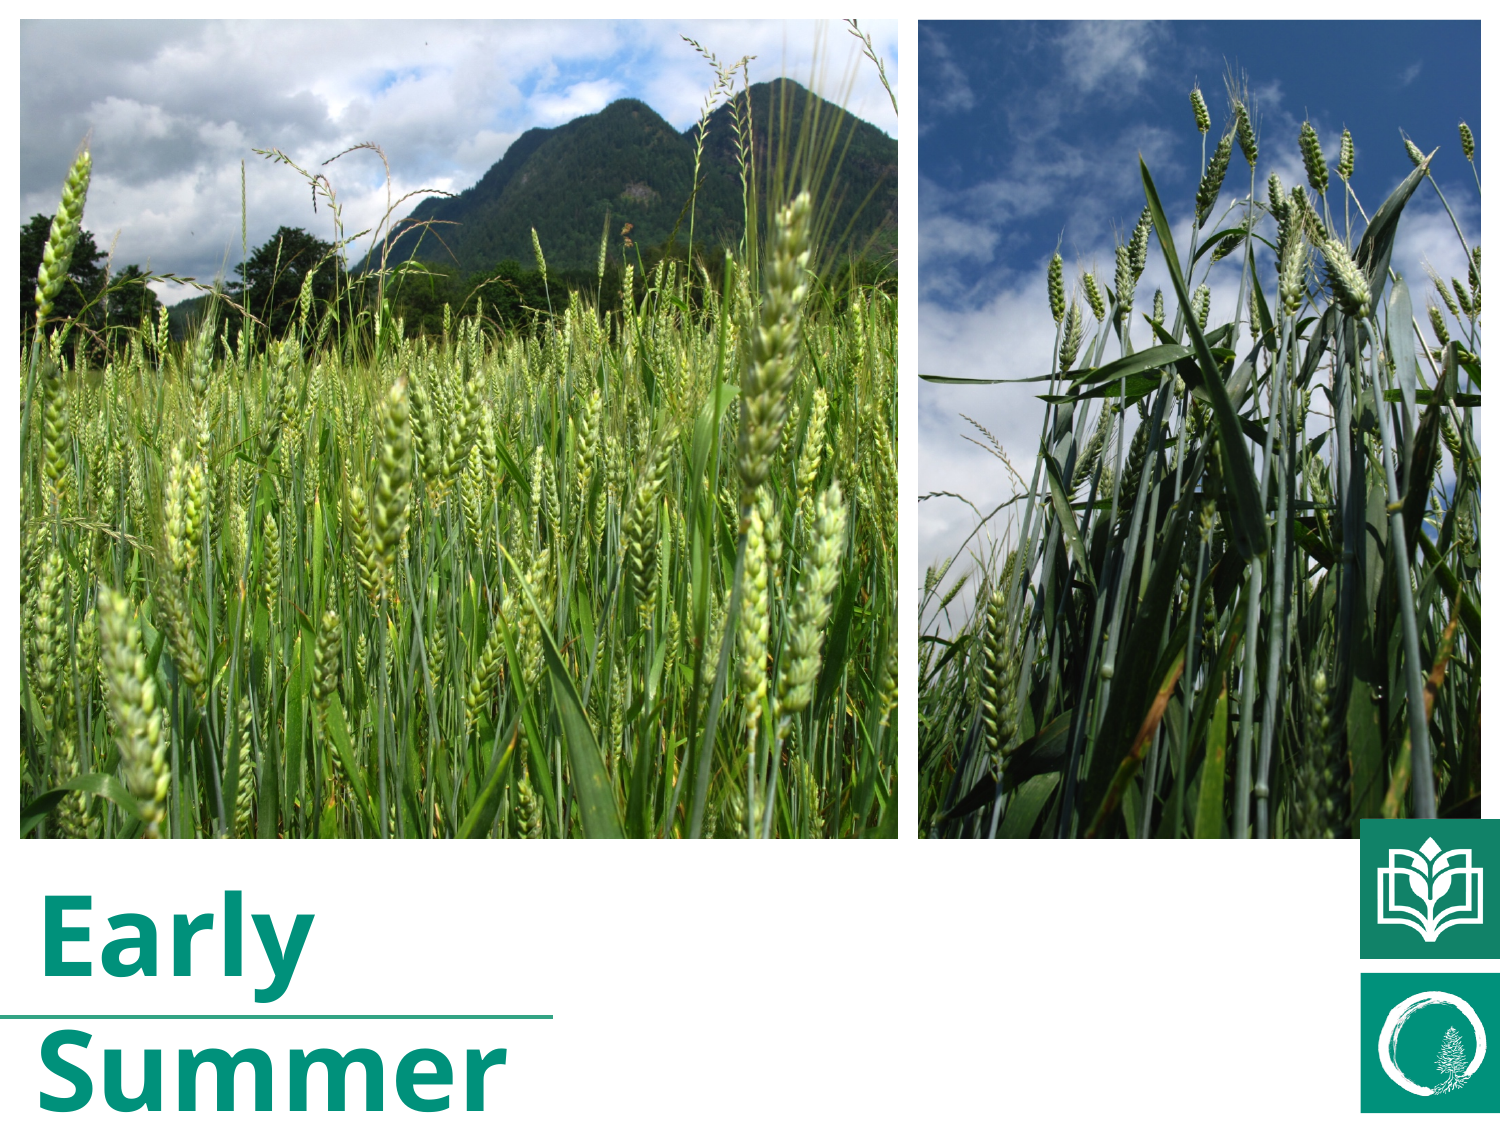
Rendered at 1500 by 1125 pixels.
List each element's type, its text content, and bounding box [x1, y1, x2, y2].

picture [20, 19, 1500, 839]
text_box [1360, 818, 1500, 1114]
text_box Early Summer [20, 856, 731, 1125]
